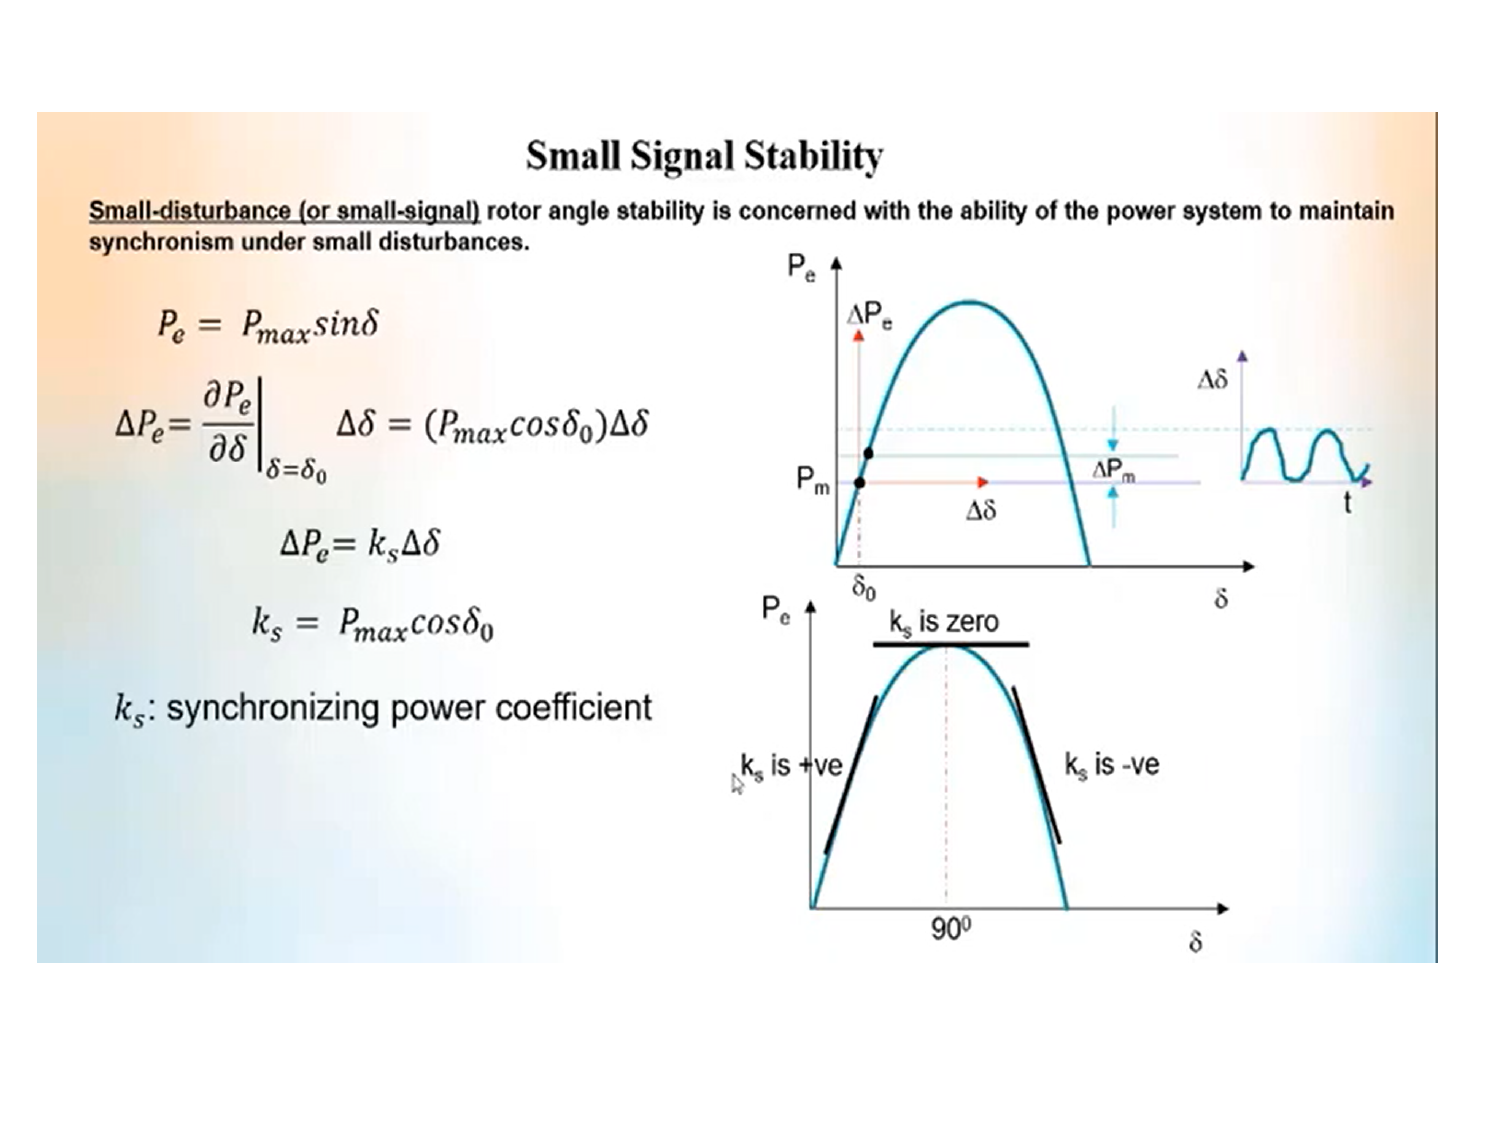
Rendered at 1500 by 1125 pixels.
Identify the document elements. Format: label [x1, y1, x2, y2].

list [37, 112, 1438, 963]
